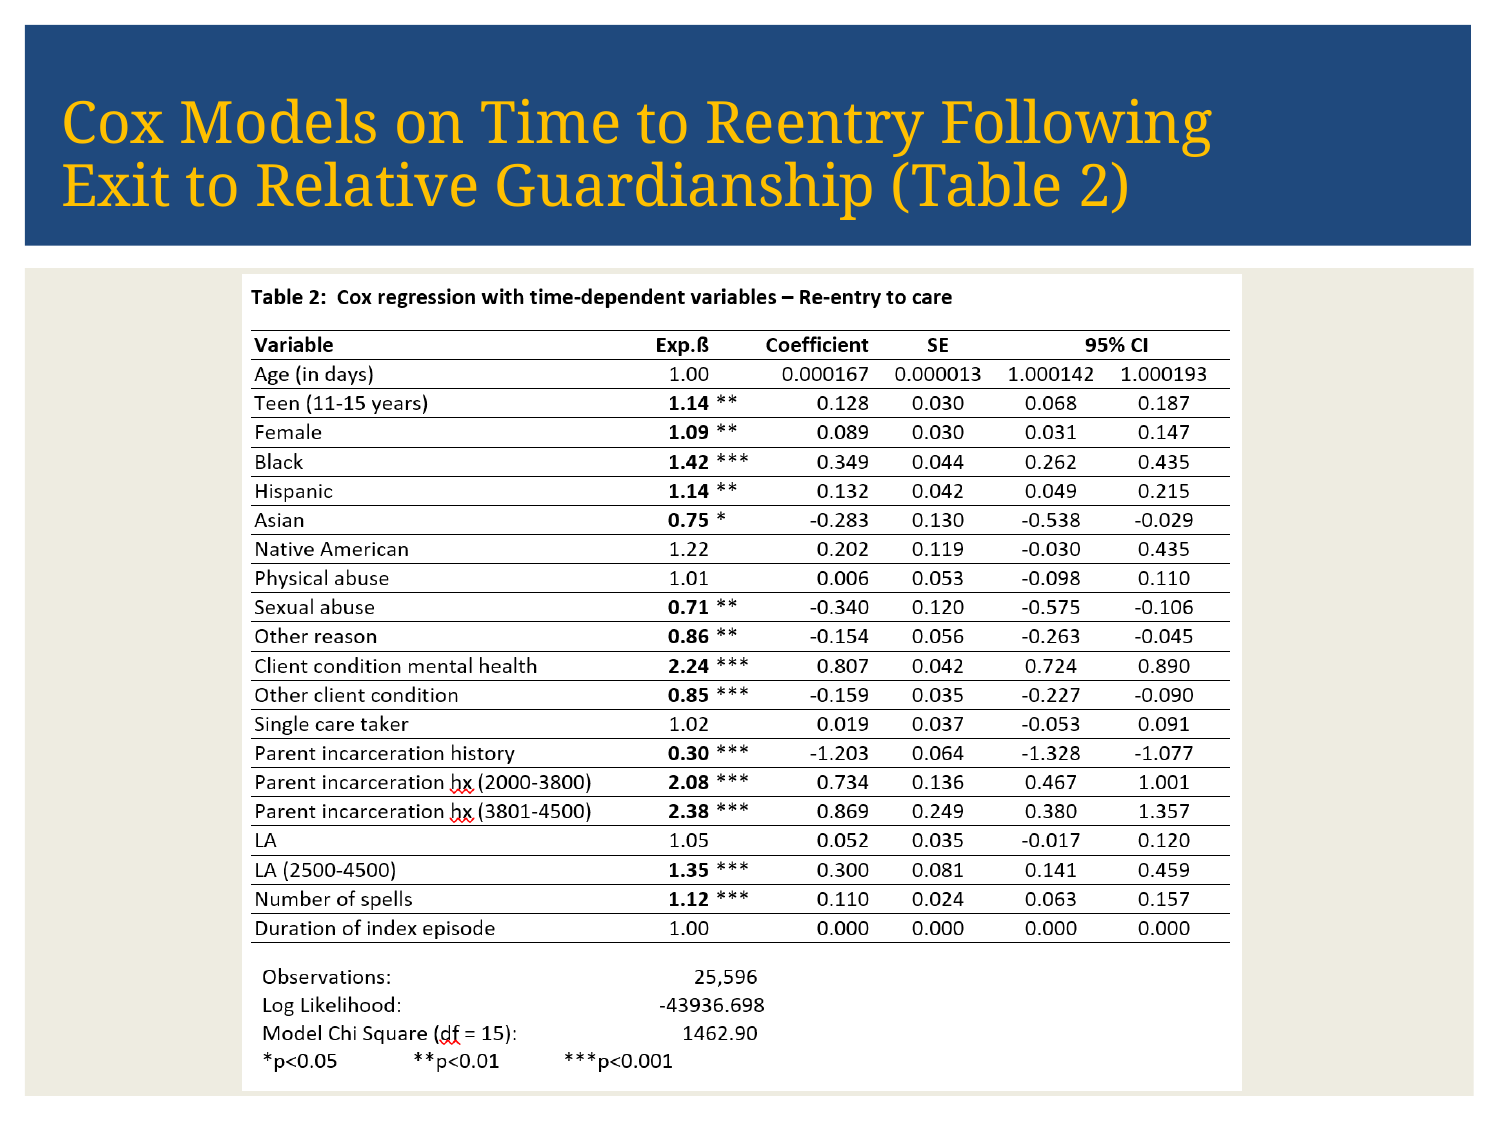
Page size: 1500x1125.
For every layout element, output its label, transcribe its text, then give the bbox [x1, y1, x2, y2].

picture [242, 274, 1243, 1092]
text_box Cox Models on Time to Reentry Following Exit to Relative Guardianship (Table 2) [46, 85, 1438, 217]
